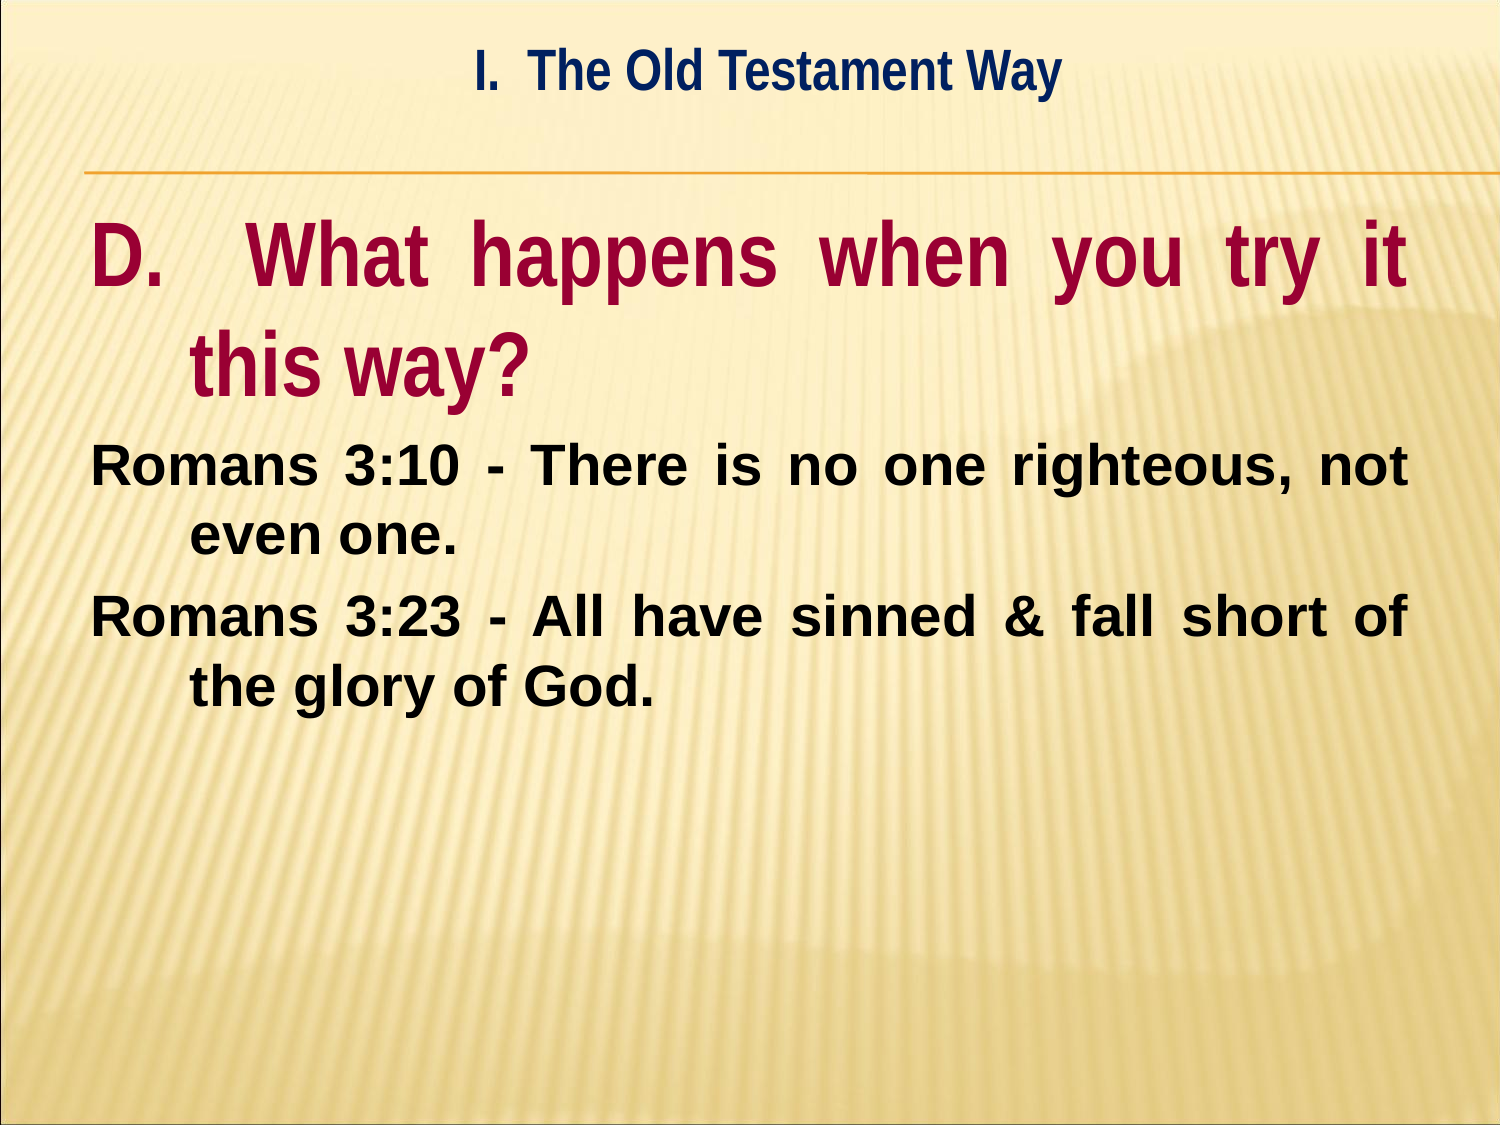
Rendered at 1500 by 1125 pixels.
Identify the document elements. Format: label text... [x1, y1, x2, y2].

text_box I. The Old Testament Way [124, 24, 1413, 110]
picture [0, 0, 1500, 1125]
list D. What happens when you try it this way? Romans 3:10 - There is no one righteous, not even one. Romans 3:23 - All have sinned & fall short of the glory of God. [75, 187, 1425, 1075]
